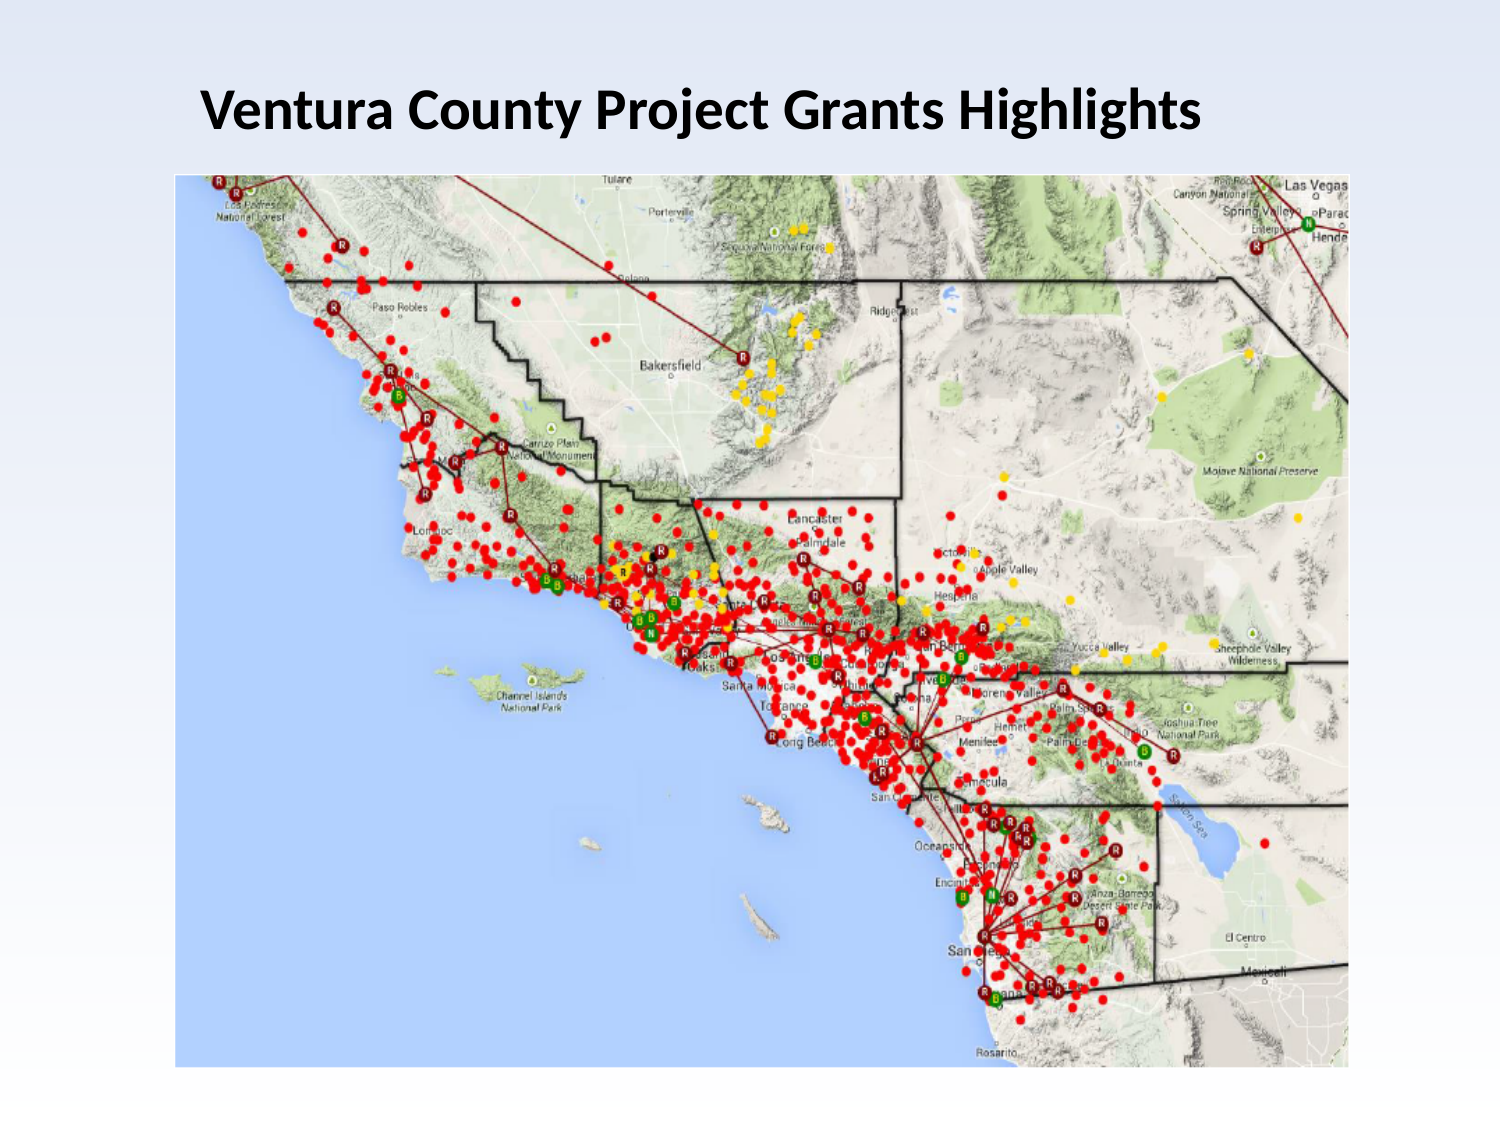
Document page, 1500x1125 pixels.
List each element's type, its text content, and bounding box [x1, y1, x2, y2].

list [174, 174, 1351, 1069]
title Ventura County Project Grants Highlights [185, 62, 1500, 151]
